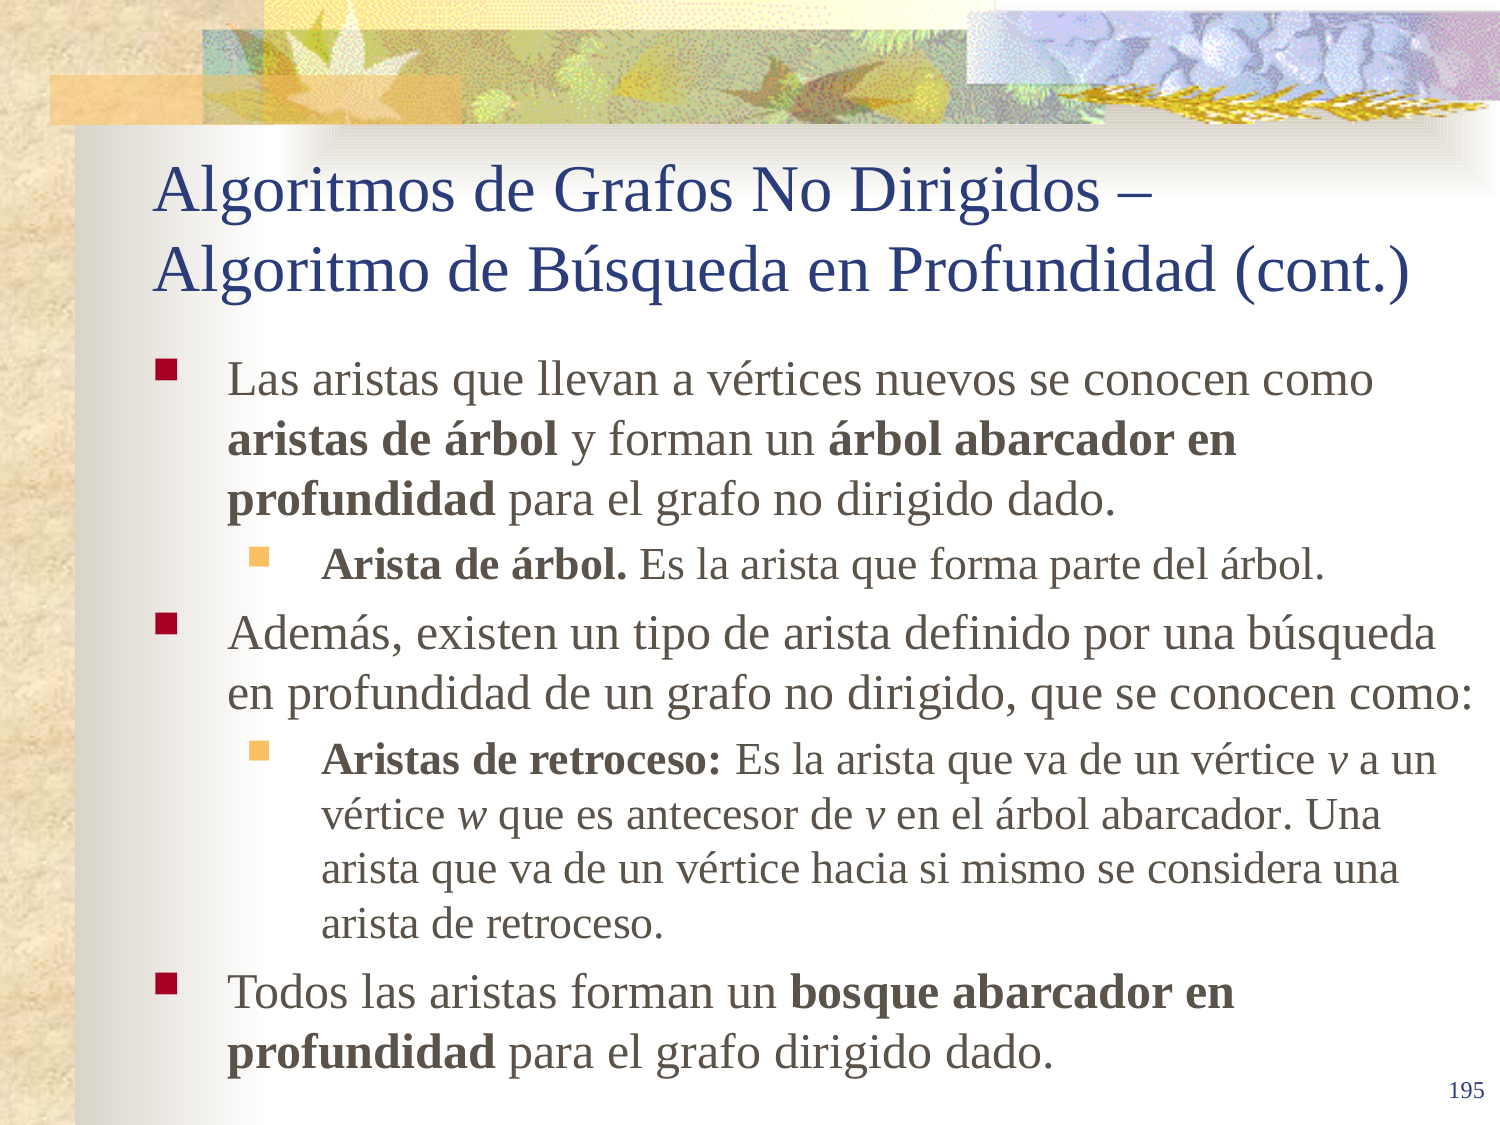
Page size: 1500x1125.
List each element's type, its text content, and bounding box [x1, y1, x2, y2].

title Algoritmos de Grafos No Dirigidos – Algoritmo de Búsqueda en Profundidad (cont.) [137, 87, 1500, 313]
picture [0, 0, 1500, 1125]
slide_number 195 [1349, 1051, 1500, 1125]
list Las aristas que llevan a vértices nuevos se conocen como aristas de árbol y forman un árbol abarcador en profundidad para el grafo no dirigido dado. Arista de árbol. Es la arista que forma parte del árbol. Además, existen un tipo de arista definido por una búsqueda en profundidad de un grafo no dirigido, que se conocen como: Aristas de retroceso: Es la arista que va de un vértice v a un vértice w que es antecesor de v en el árbol abarcador. Una arista que va de un vértice hacia si mismo se considera una arista de retroceso. Todos las aristas forman un bosque abarcador en profundidad para el grafo dirigido dado. [137, 337, 1500, 1067]
